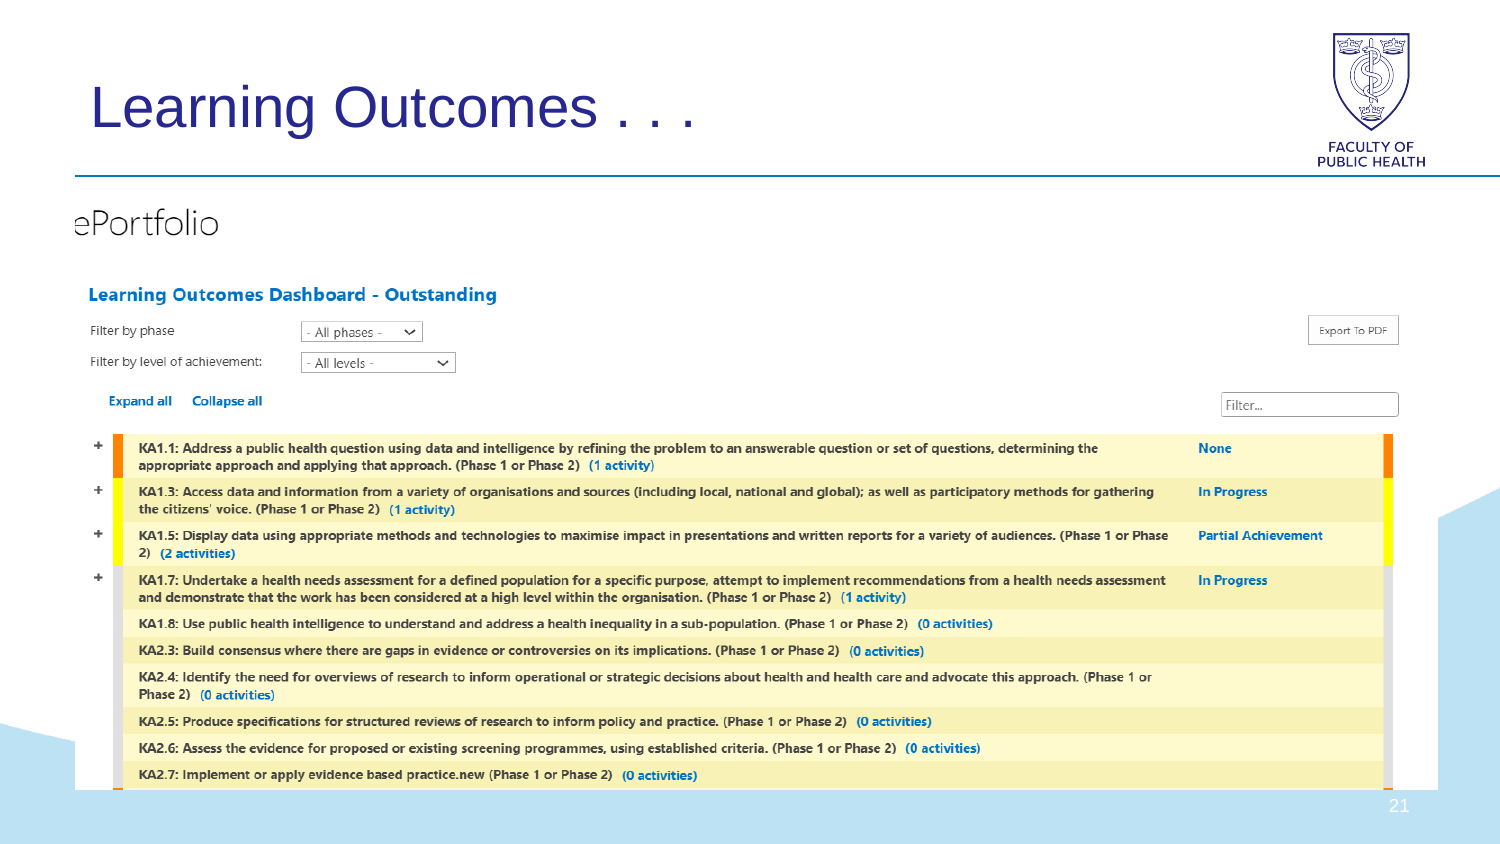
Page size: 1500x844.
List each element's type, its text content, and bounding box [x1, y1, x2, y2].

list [74, 196, 1439, 790]
slide_number 20 [1074, 798, 1425, 827]
picture [1318, 33, 1425, 167]
title Learning Outcomes . . . [75, 33, 1288, 175]
